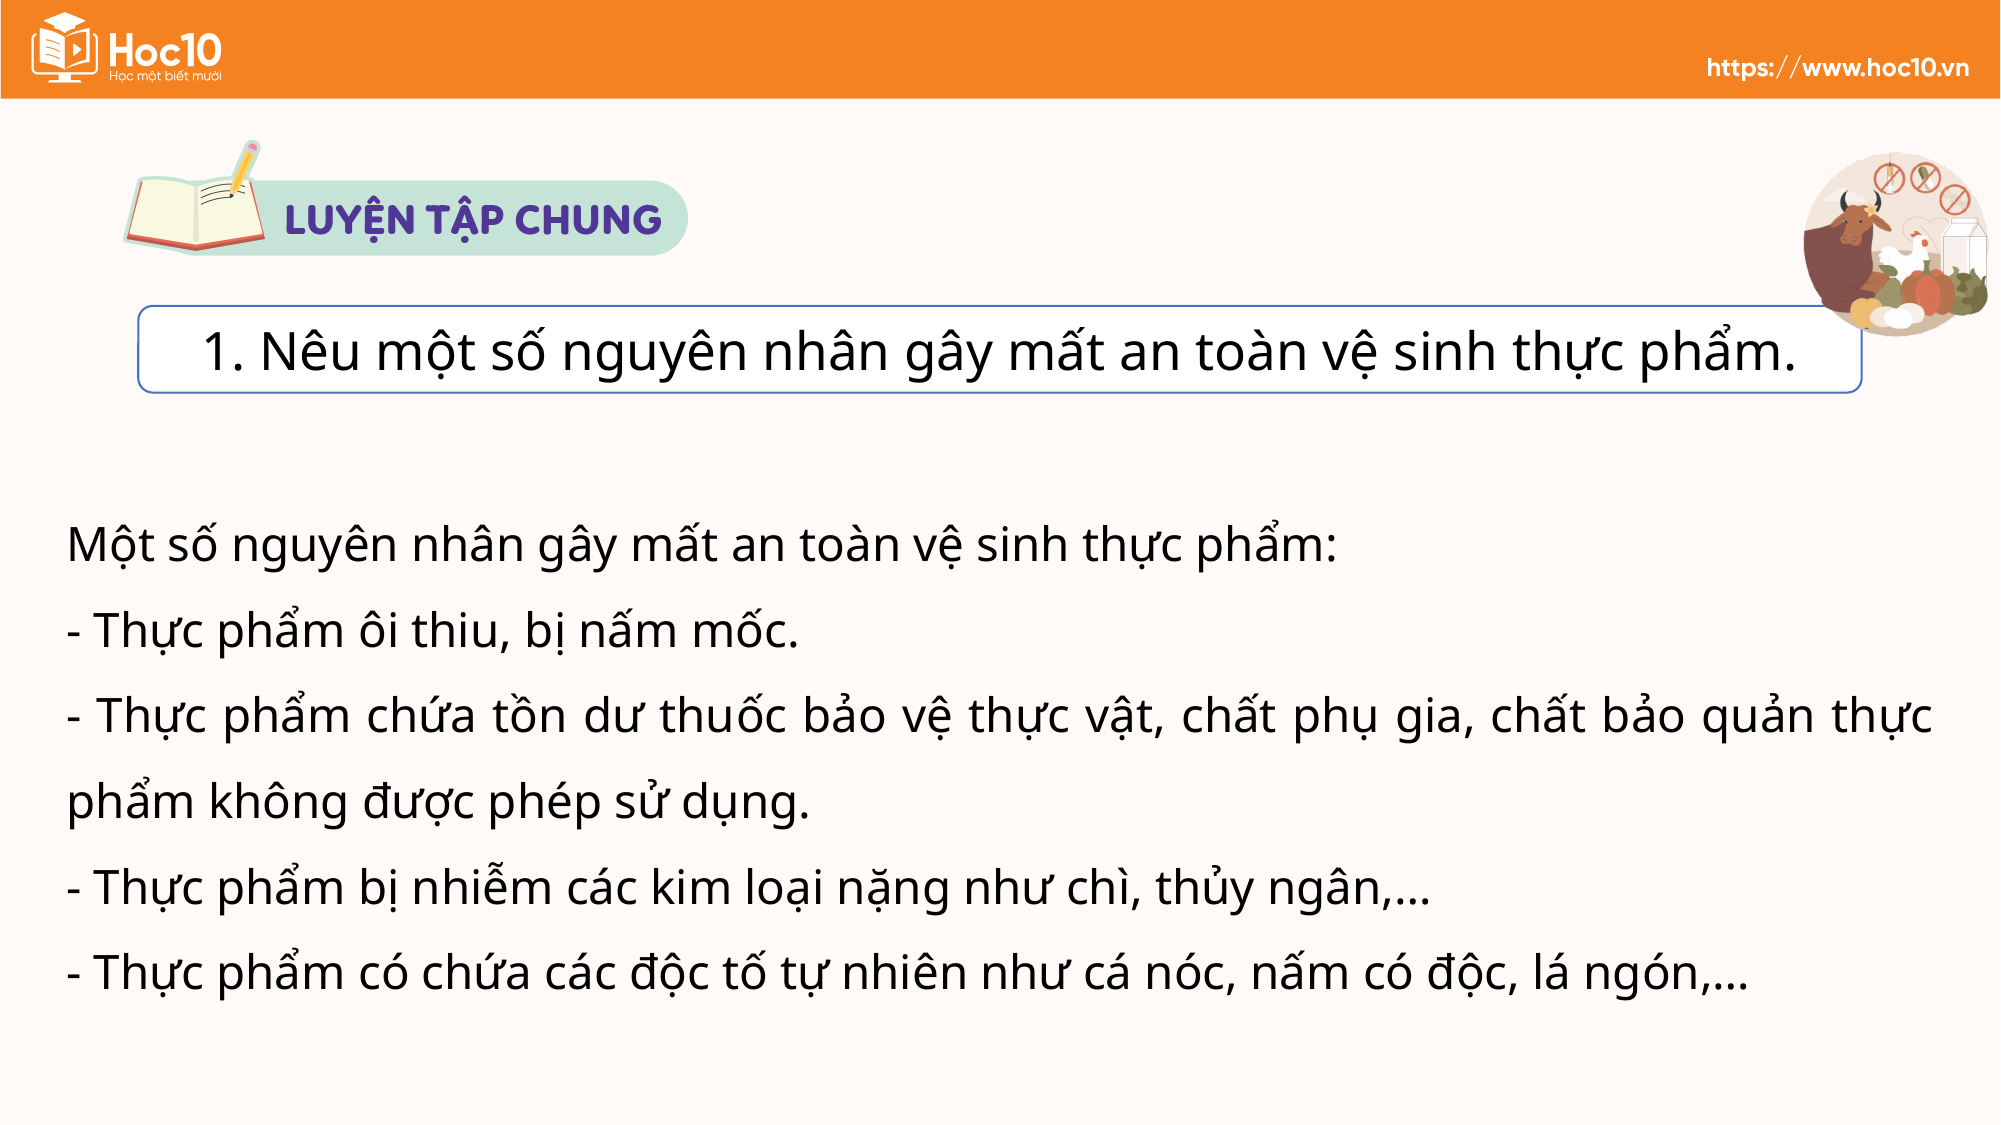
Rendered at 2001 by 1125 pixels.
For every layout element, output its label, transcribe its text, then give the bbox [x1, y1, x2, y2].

picture [0, 0, 2001, 1125]
text_box Một số nguyên nhân gây mất an toàn vệ sinh thực phẩm: - Thực phẩm ôi thiu, bị nấm mốc. - Thực phẩm chứa tồn dư thuốc bảo vệ thực vật, chất phụ gia, chất bảo quản thực phẩm không được phép sử dụng. - Thực phẩm bị nhiễm các kim loại nặng như chì, thủy ngân,… - Thực phẩm có chứa các độc tố tự nhiên như cá nóc, nấm có độc, lá ngón,… [46, 475, 1954, 1010]
text_box 1. Nêu một số nguyên nhân gây mất an toàn vệ sinh thực phẩm. [137, 304, 1863, 394]
